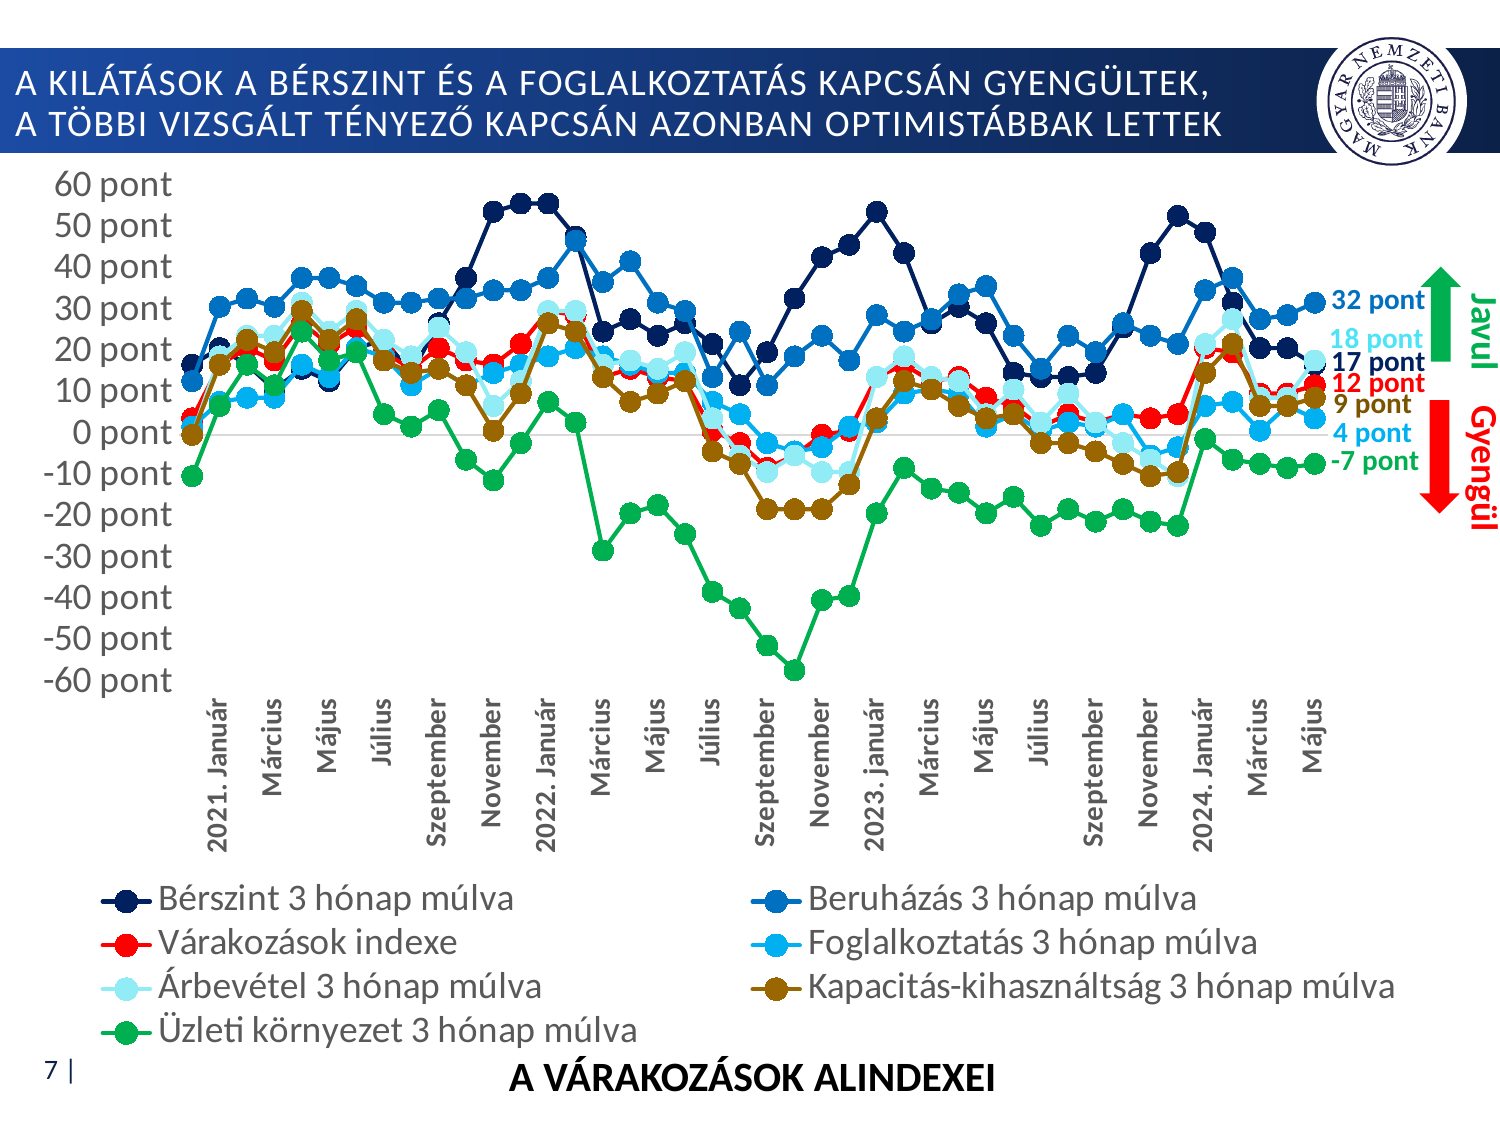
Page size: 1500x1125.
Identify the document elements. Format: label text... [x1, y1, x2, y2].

title A kilátások a bérszint és a foglalkoztatás kapcsán gyengültek, a többi vizsgált tényező kapcsán azonban optimistábbak lettek [0, 53, 1369, 153]
text_box A várakozások alindexei [5, 1060, 1500, 1107]
chart [0, 153, 1500, 1060]
picture [1327, 36, 1457, 153]
